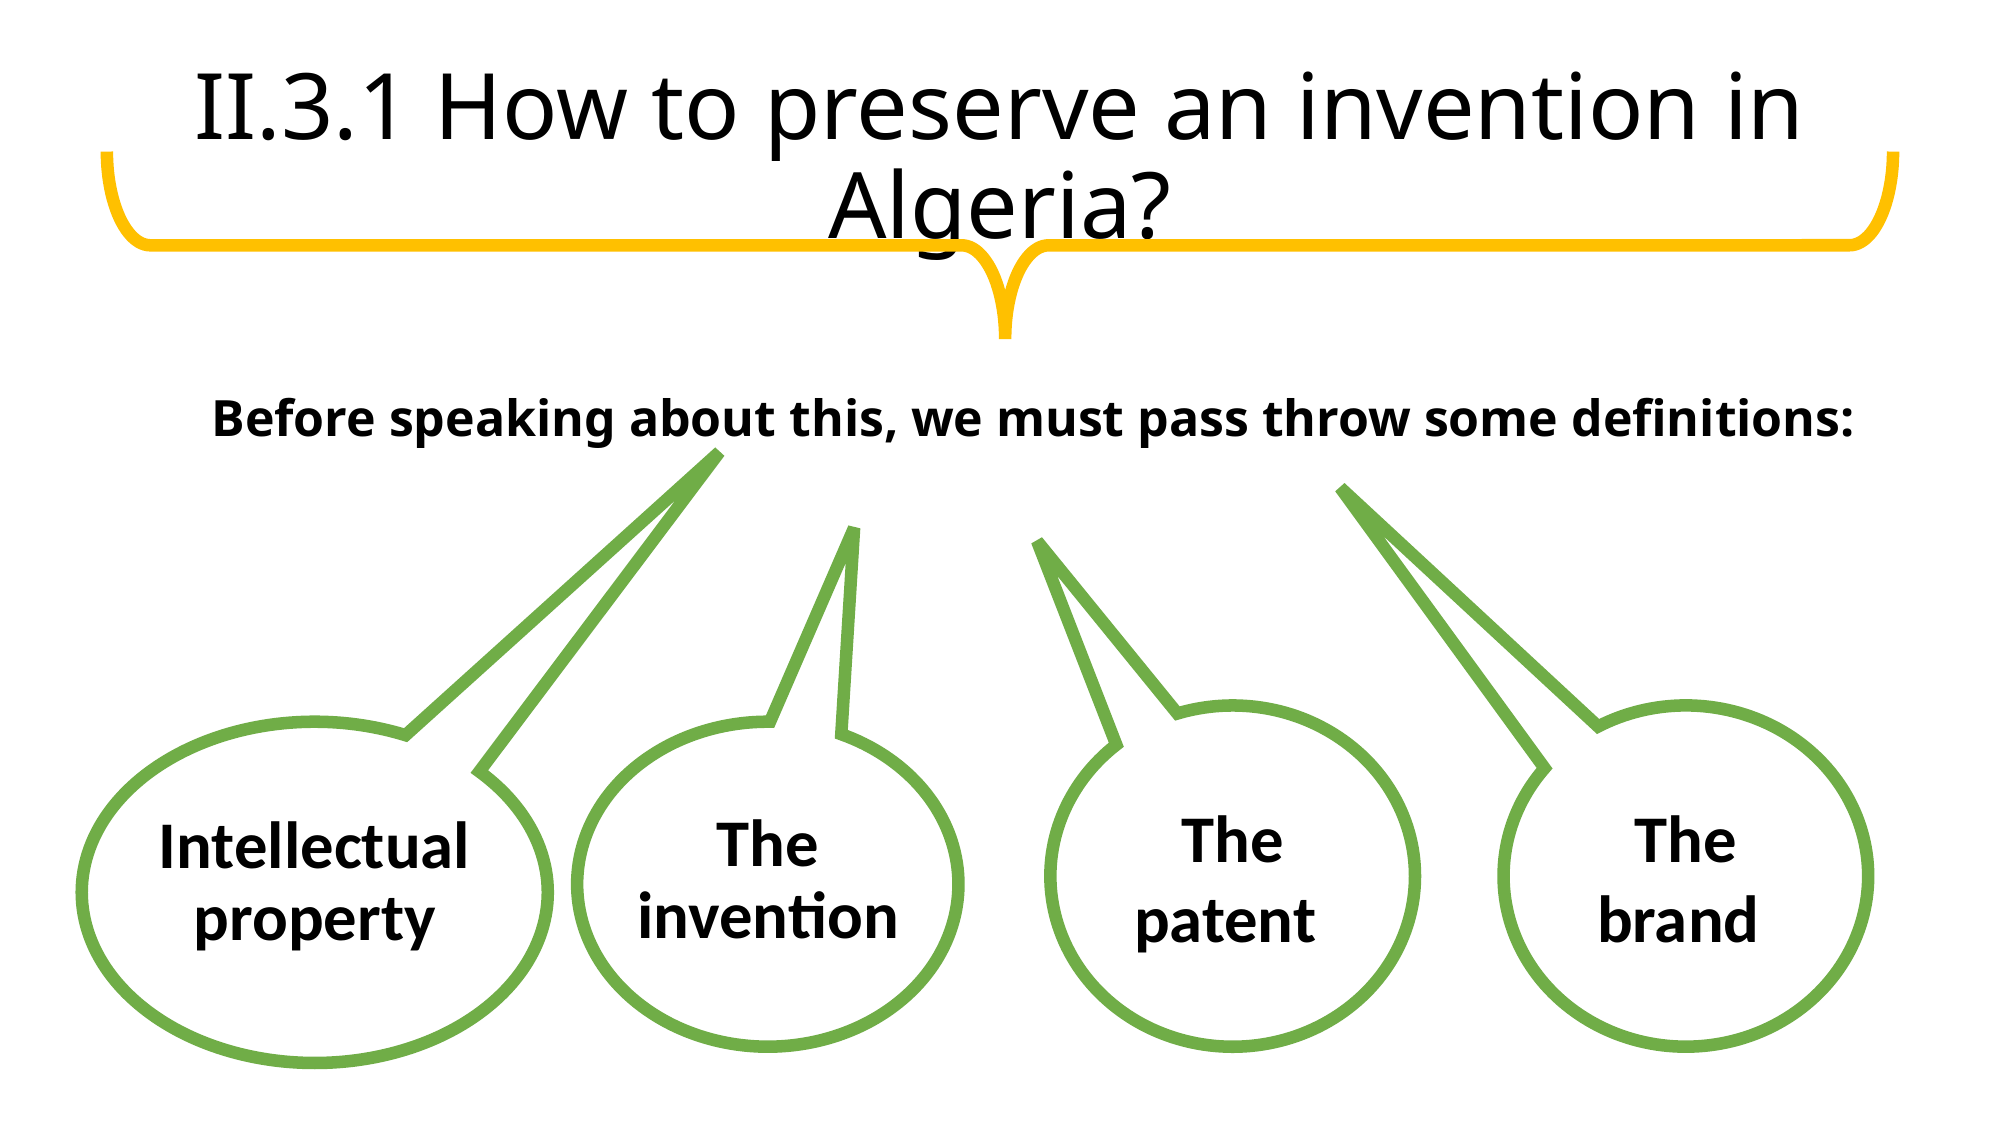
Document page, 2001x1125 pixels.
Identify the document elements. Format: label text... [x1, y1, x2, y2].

text_box Before speaking about this, we must pass throw some definitions: [196, 378, 1870, 454]
text_box The brand [1339, 486, 1870, 1048]
text_box [576, 527, 960, 1048]
text_box Intellectual property [137, 803, 493, 981]
text_box II.3.1 How to preserve an invention in Algeria? [131, 53, 1869, 151]
text_box [80, 451, 721, 1065]
text_box The patent [1036, 540, 1417, 1048]
text_box The invention [618, 801, 917, 967]
text_box [105, 151, 1895, 340]
